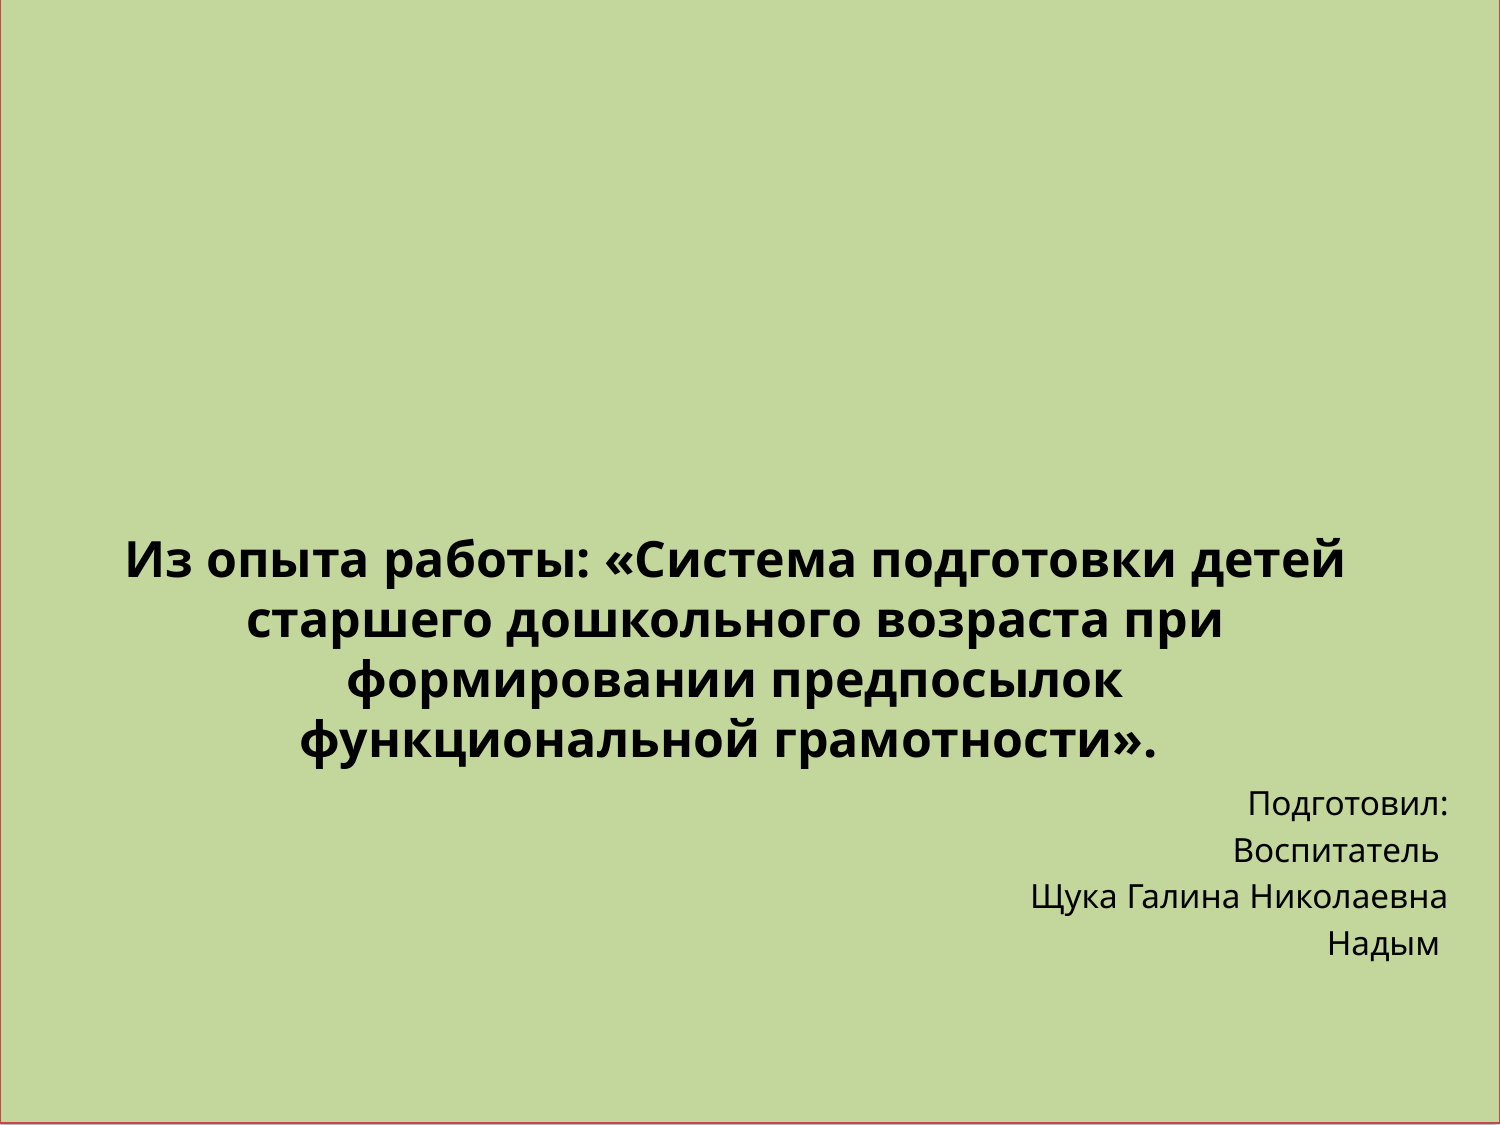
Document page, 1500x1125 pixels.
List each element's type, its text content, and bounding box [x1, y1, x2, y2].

subtitle Подготовил: Воспитатель Щука Галина Николаевна Надым [1009, 775, 1464, 1035]
title Из опыта работы: «Система подготовки детей старшего дошкольного возраста при формировании предпосылок функциональной грамотности». [98, 527, 1374, 769]
text_box [0, 0, 1500, 1124]
